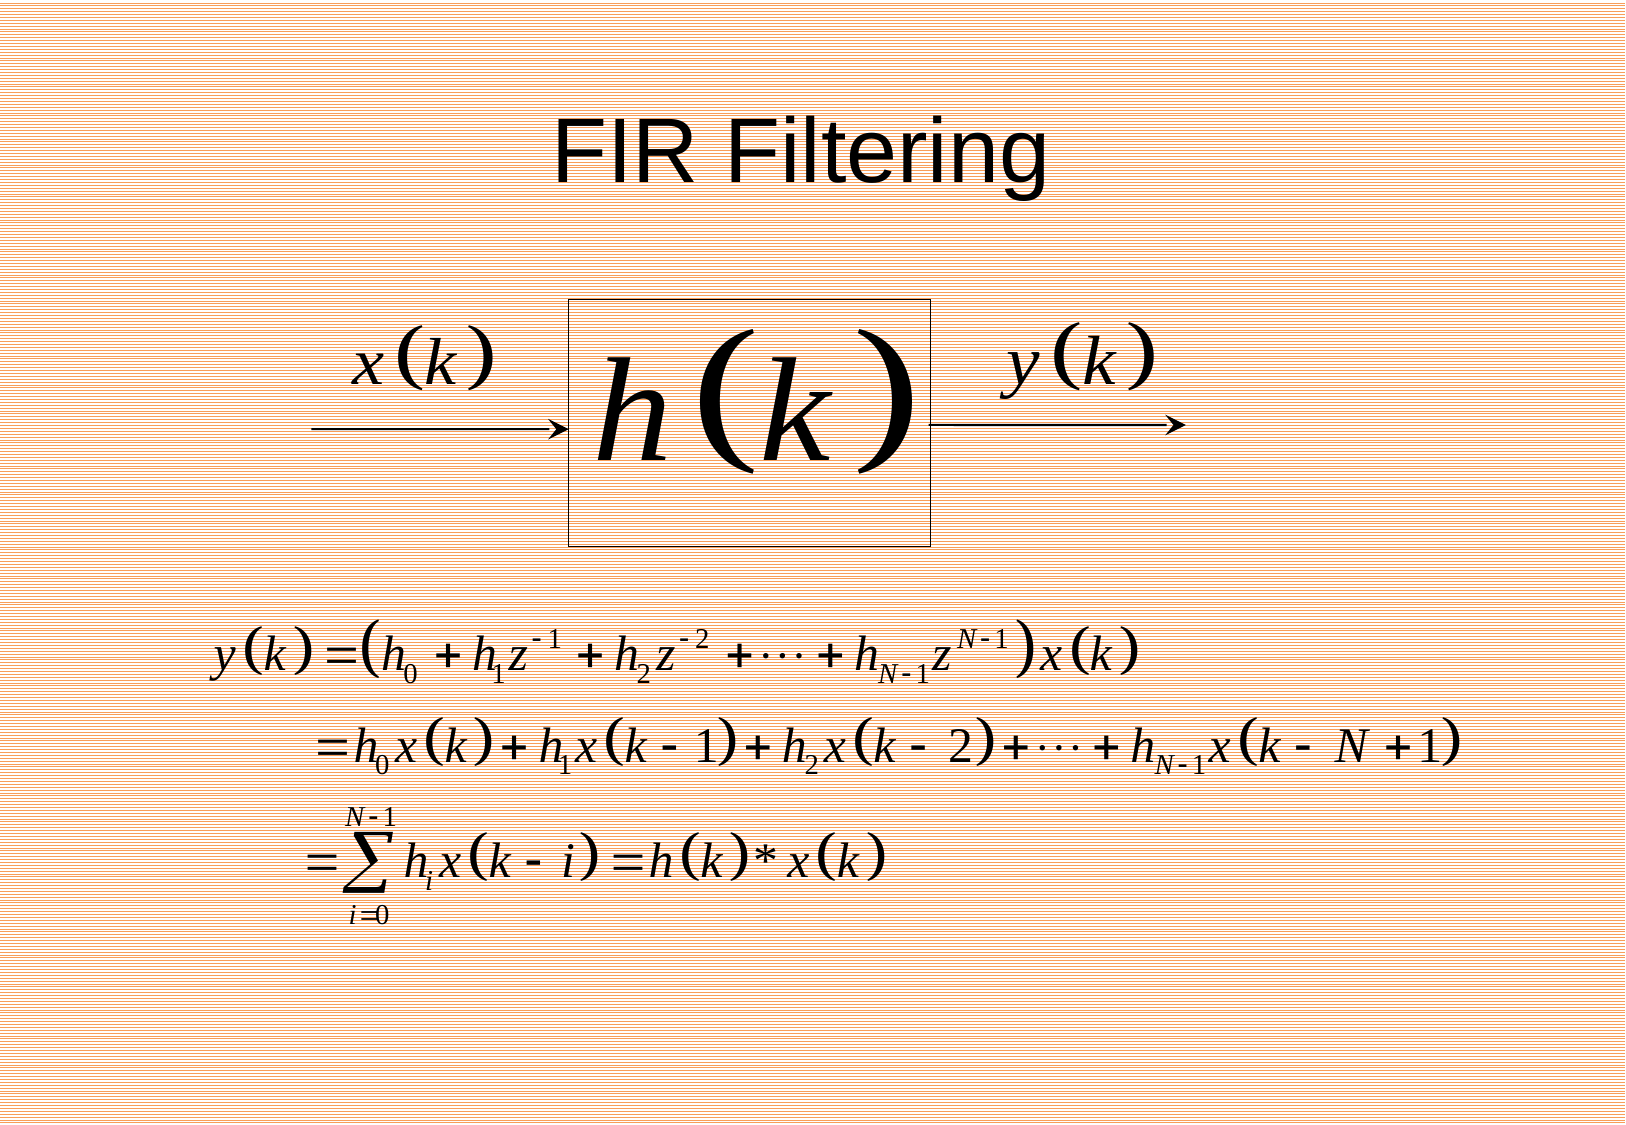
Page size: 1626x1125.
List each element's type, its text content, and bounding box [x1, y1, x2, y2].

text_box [311, 299, 1187, 547]
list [201, 612, 1465, 937]
text_box FIR Filtering [536, 83, 1066, 209]
